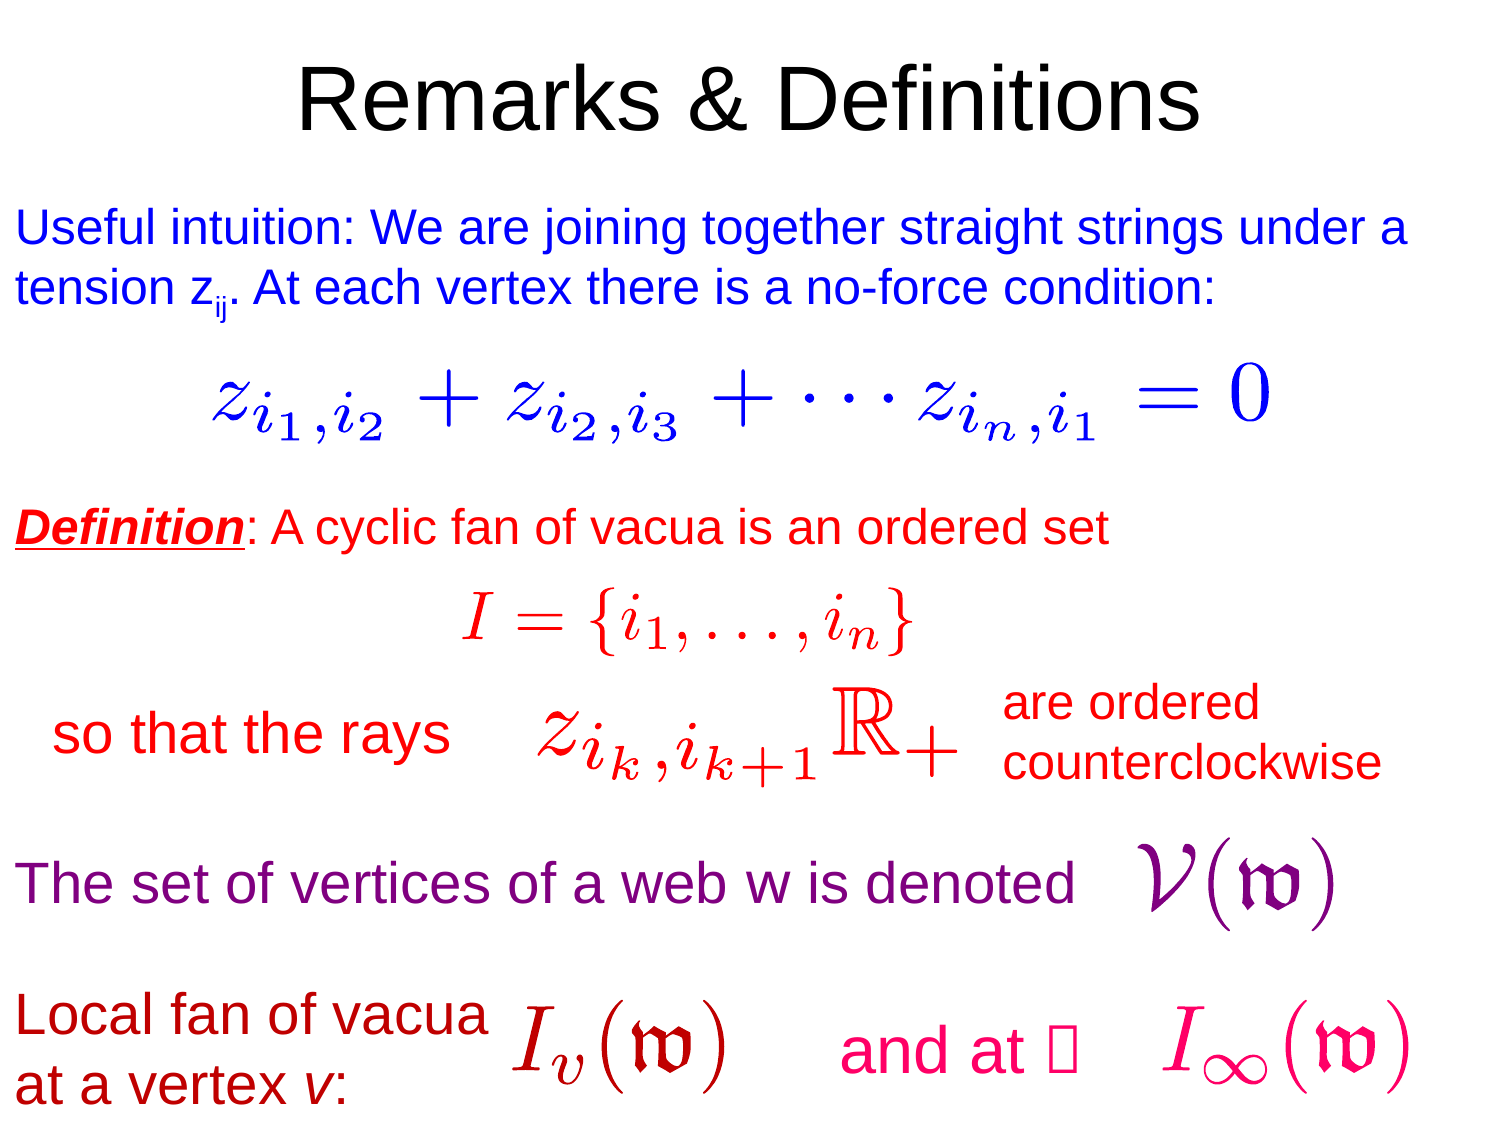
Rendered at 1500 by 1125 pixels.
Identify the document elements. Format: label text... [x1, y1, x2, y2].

text_box Useful intuition: We are joining together straight strings under a tension zij. At each vertex there is a no-force condition: [0, 187, 1500, 331]
text_box The set of vertices of a web w is denoted [0, 837, 1135, 923]
text_box Local fan of vacua at a vertex v: [0, 968, 625, 1124]
text_box Definition: A cyclic fan of vacua is an ordered set [0, 487, 1300, 563]
text_box and at  [825, 999, 1161, 1095]
text_box are ordered counterclockwise [987, 662, 1413, 798]
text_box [537, 687, 958, 788]
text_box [512, 999, 725, 1094]
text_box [462, 587, 913, 657]
title Remarks & Definitions [74, 0, 1426, 187]
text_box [1162, 999, 1409, 1094]
text_box so that the rays [37, 687, 488, 773]
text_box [212, 362, 1270, 444]
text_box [1137, 837, 1334, 932]
